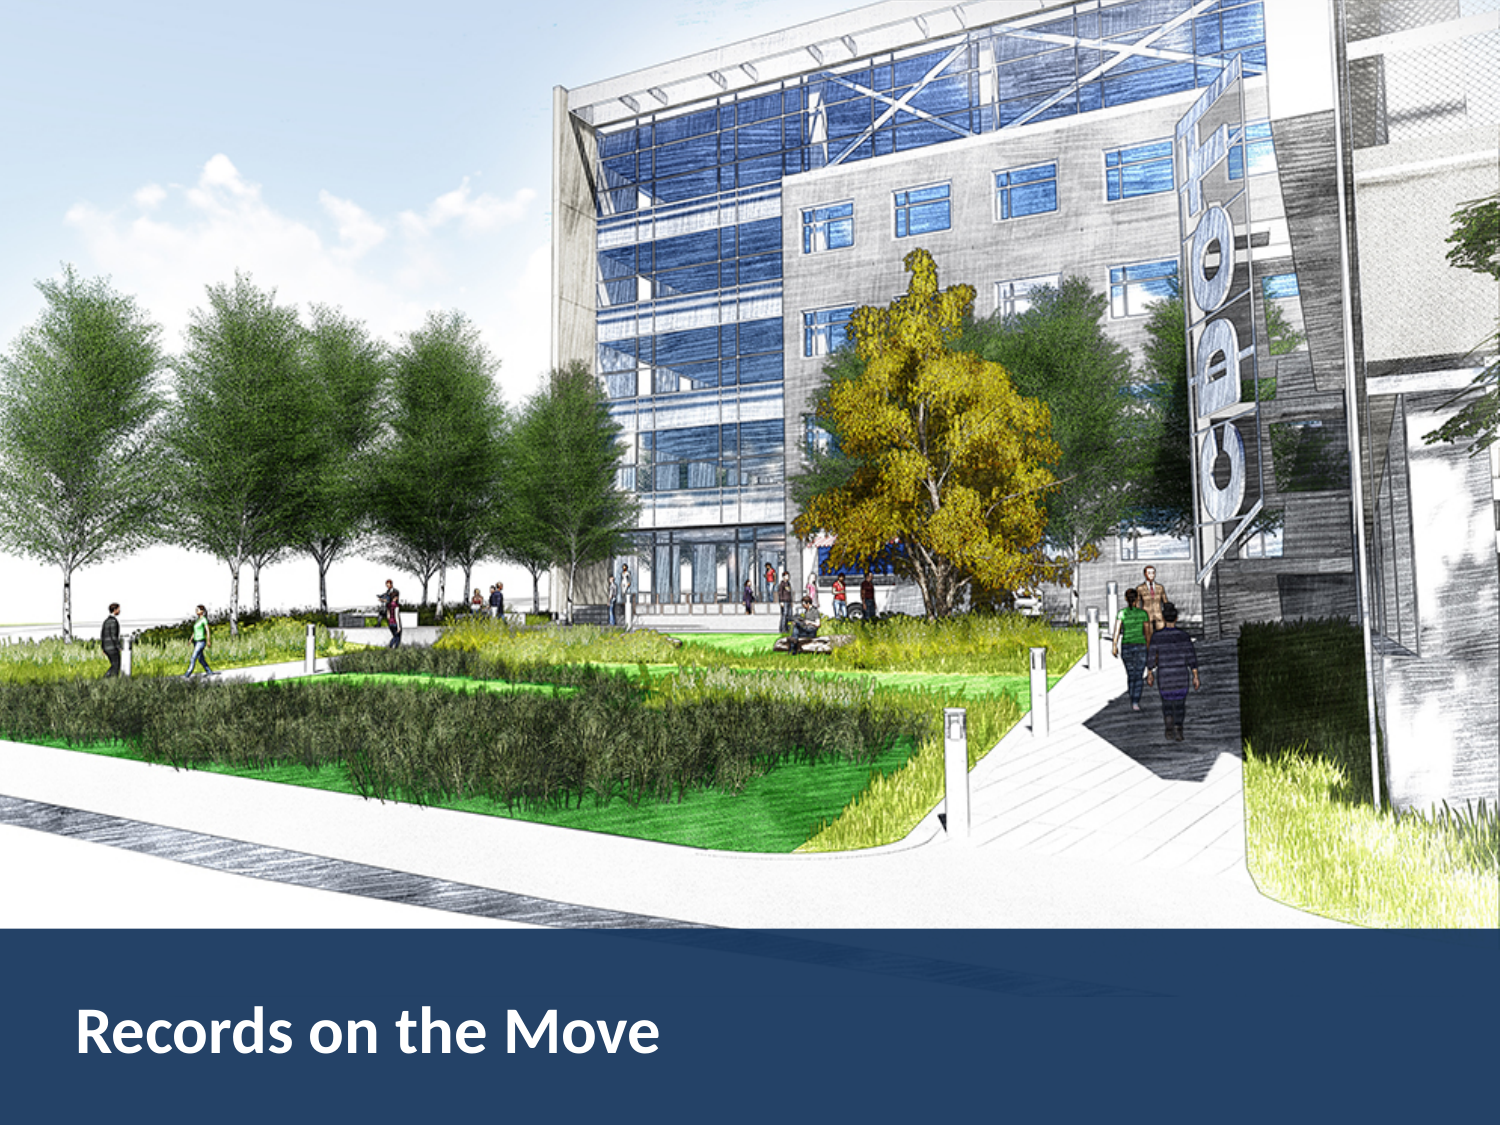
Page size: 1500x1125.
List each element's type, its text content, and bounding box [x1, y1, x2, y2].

picture [0, 0, 1500, 997]
text_box Records on the Move [0, 1002, 1500, 1125]
